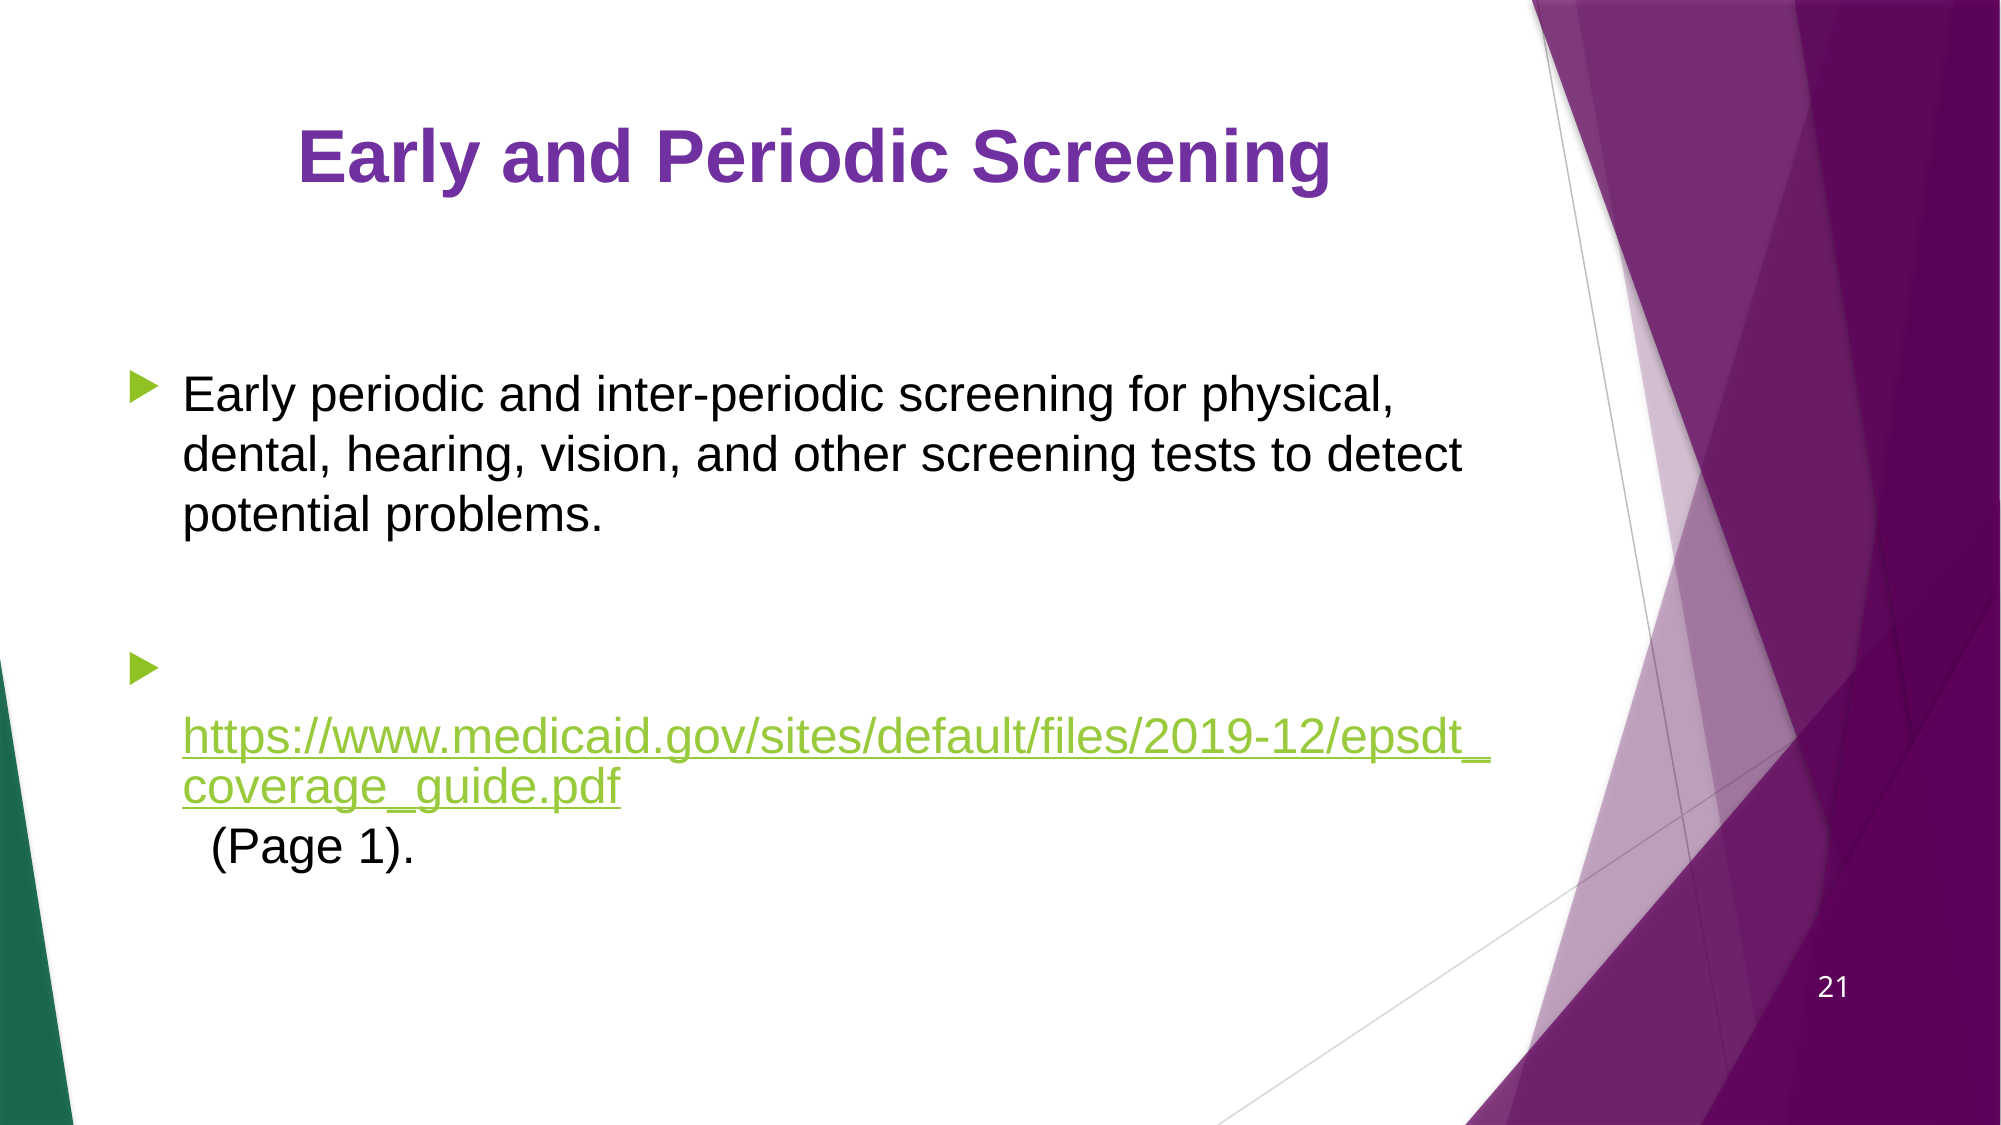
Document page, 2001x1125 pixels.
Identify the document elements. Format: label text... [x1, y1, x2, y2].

list Early periodic and inter-periodic screening for physical, dental, hearing, vision, and other screening tests to detect potential problems. https://www.medicaid.gov/sites/default/files/2019-12/epsdt_coverage_guide.pdf (Page 1). [111, 354, 1522, 992]
title Early and Periodic Screening [111, 99, 1522, 317]
slide_number 21 [1754, 958, 1867, 1019]
